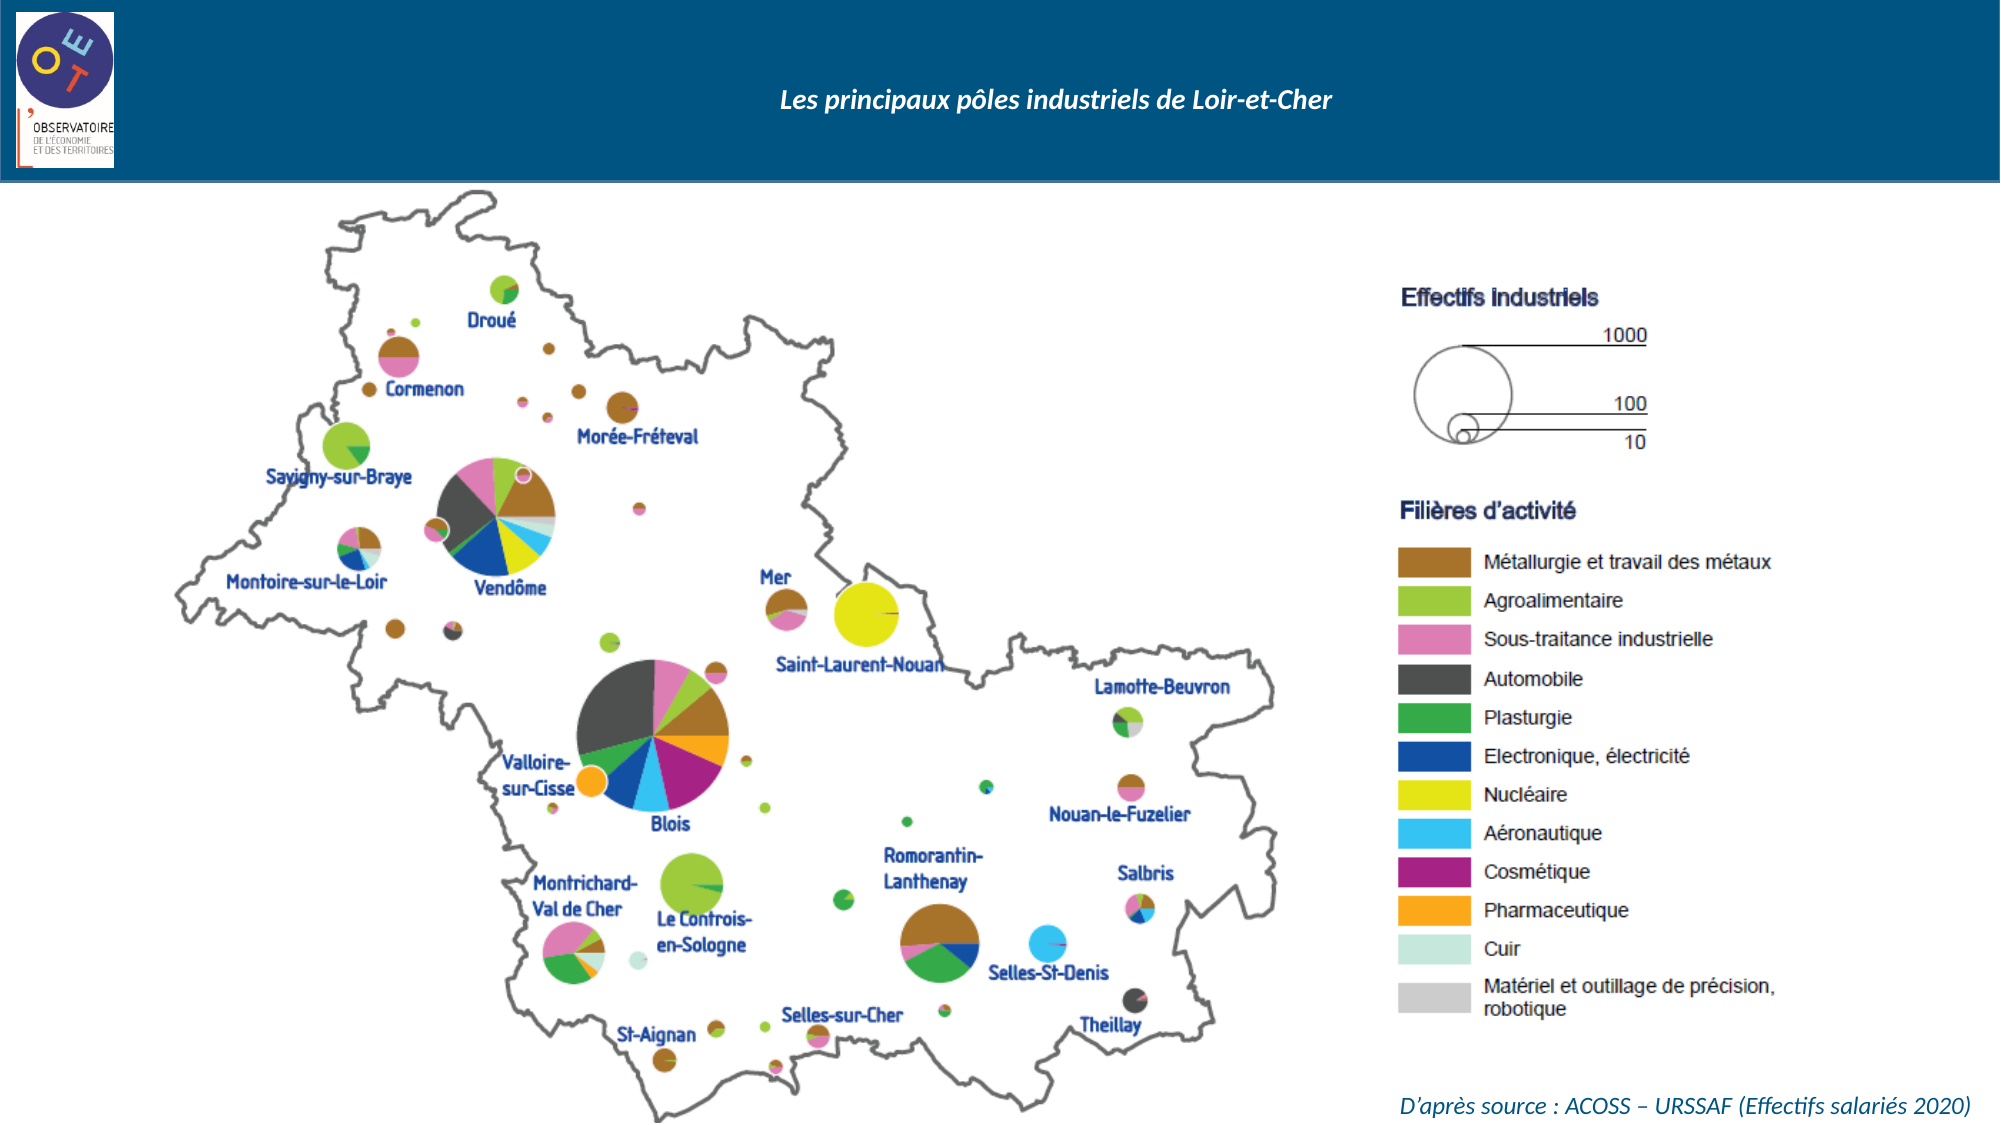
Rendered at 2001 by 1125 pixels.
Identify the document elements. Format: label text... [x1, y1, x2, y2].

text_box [113, 183, 1890, 1123]
text_box D’après source : ACOSS – URSSAF (Effectifs salariés 2020) [1890, 1085, 2000, 1123]
text_box [0, 0, 2000, 183]
text_box Les principaux pôles industriels de Loir-et-Cher [114, 14, 2000, 143]
picture [16, 12, 114, 168]
